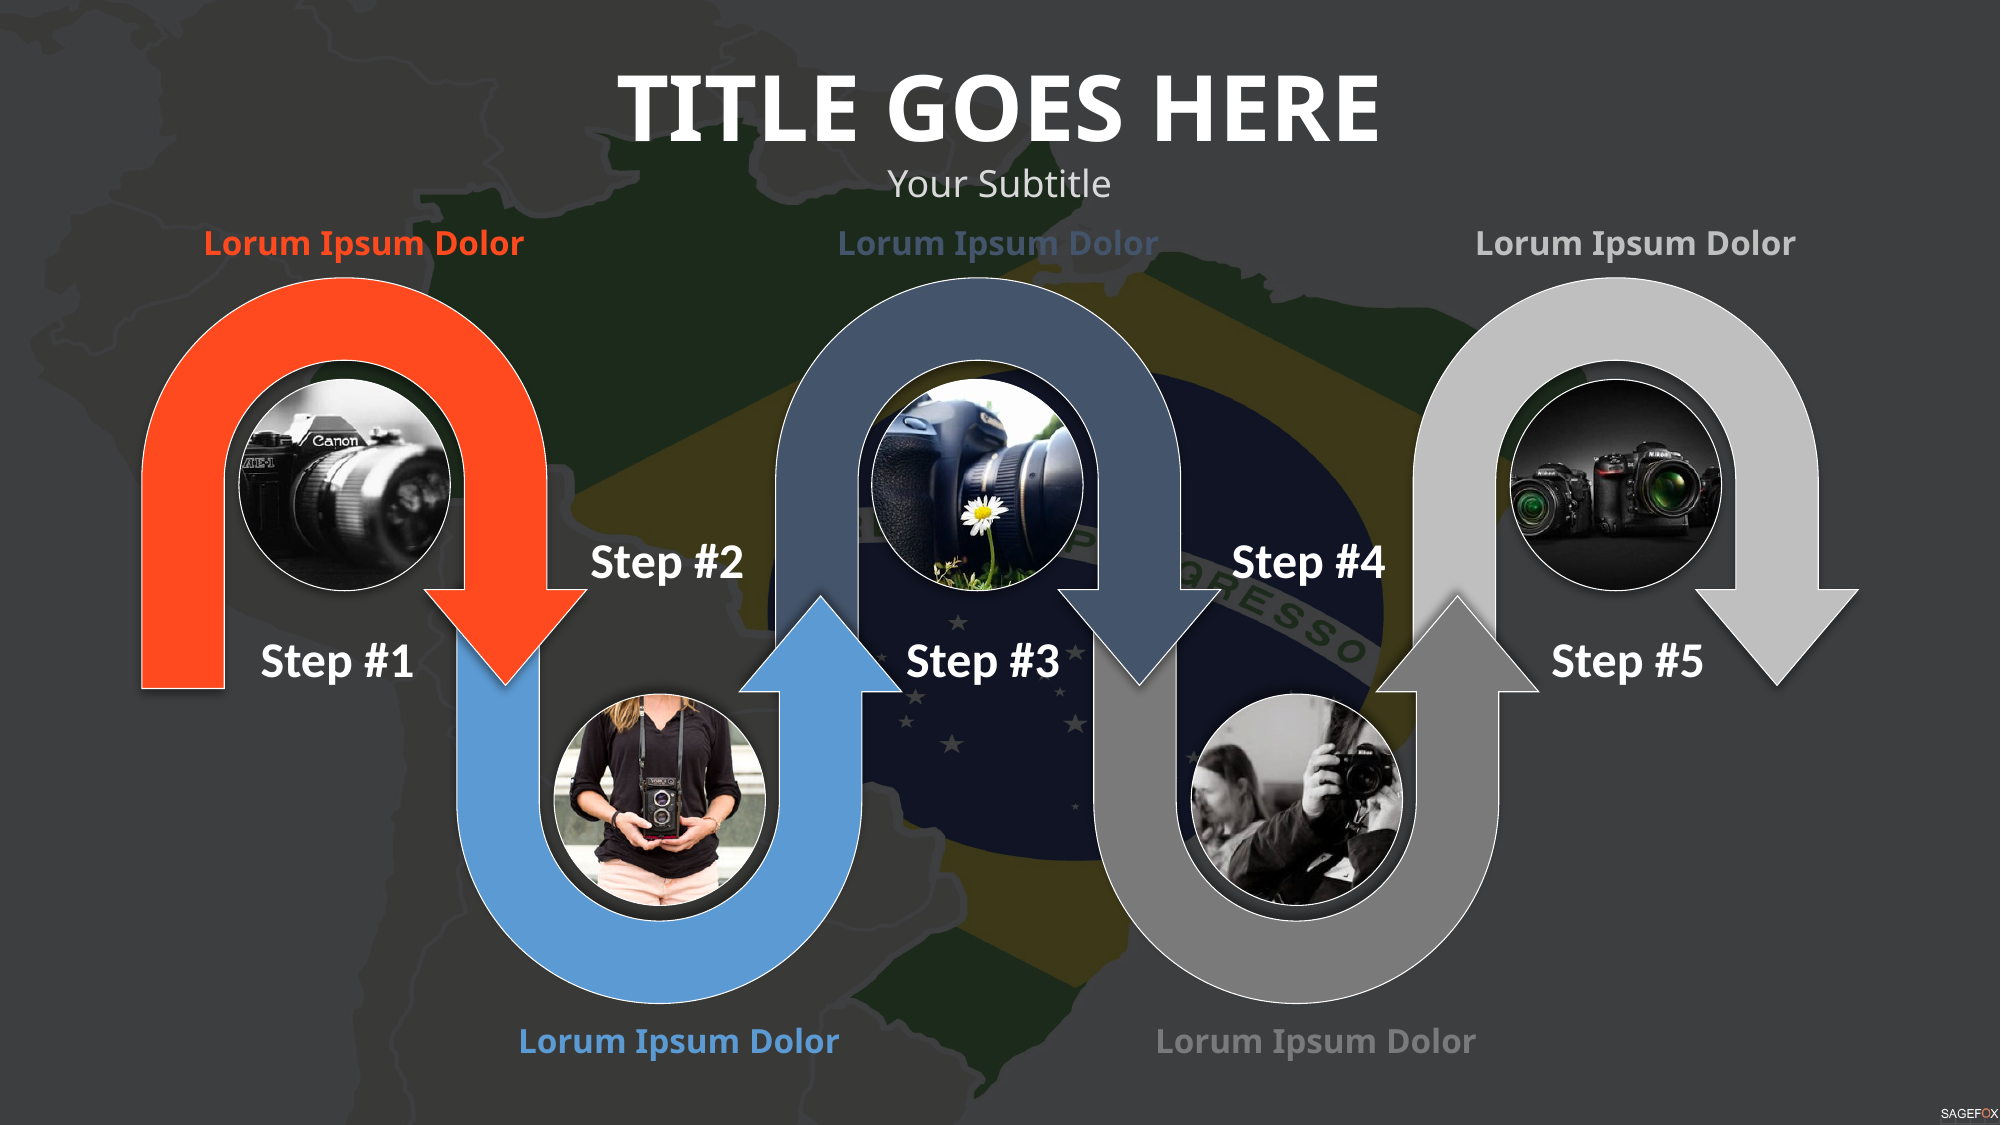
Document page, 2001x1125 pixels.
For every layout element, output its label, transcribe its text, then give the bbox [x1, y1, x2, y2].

text_box Lorum Ipsum Dolor [1135, 1020, 1497, 1061]
text_box [553, 693, 767, 907]
picture [1940, 0, 2001, 1125]
text_box TITLE GOES HERE Your Subtitle [548, 42, 1452, 212]
text_box Lorum Ipsum Dolor [1455, 222, 1817, 263]
text_box Step #4 [1231, 528, 1386, 589]
text_box [774, 276, 1223, 687]
text_box Step #2 [590, 528, 745, 589]
text_box Lorum Ipsum Dolor [183, 222, 545, 263]
text_box [870, 378, 1085, 592]
text_box Lorum Ipsum Dolor [817, 222, 1179, 263]
text_box [455, 594, 905, 1005]
text_box [237, 378, 452, 592]
text_box Step #3 [905, 627, 1061, 688]
text_box [1092, 594, 1541, 1005]
text_box [140, 276, 590, 690]
text_box Step #1 [260, 627, 415, 688]
text_box [1509, 378, 1723, 592]
text_box Lorum Ipsum Dolor [498, 1020, 860, 1061]
text_box Step #5 [1551, 627, 1706, 688]
text_box [1190, 693, 1404, 907]
text_box [1412, 276, 1861, 687]
